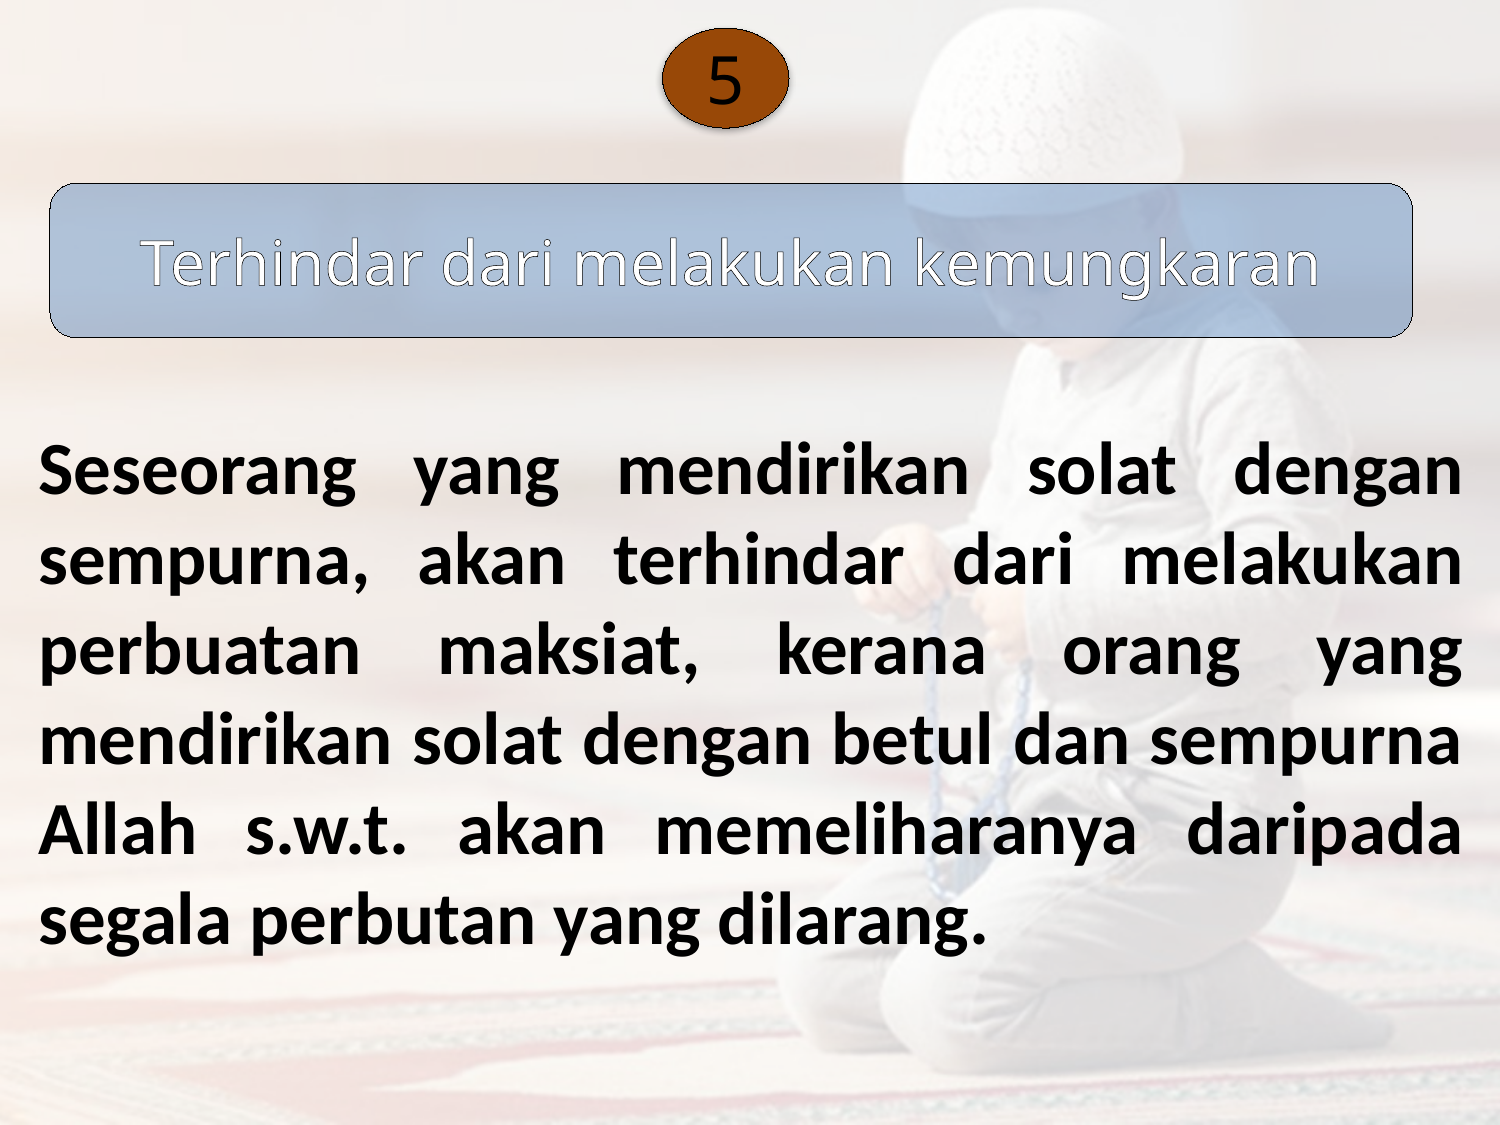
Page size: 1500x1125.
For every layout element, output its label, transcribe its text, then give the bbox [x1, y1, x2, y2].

text_box Seseorang yang mendirikan solat dengan sempurna, akan terhindar dari melakukan perbuatan maksiat, kerana orang yang mendirikan solat dengan betul dan sempurna Allah s.w.t. akan memeliharanya daripada segala perbutan yang dilarang. [23, 412, 1480, 968]
text_box 5 [662, 28, 790, 129]
text_box Terhindar dari melakukan kemungkaran [49, 183, 1413, 338]
